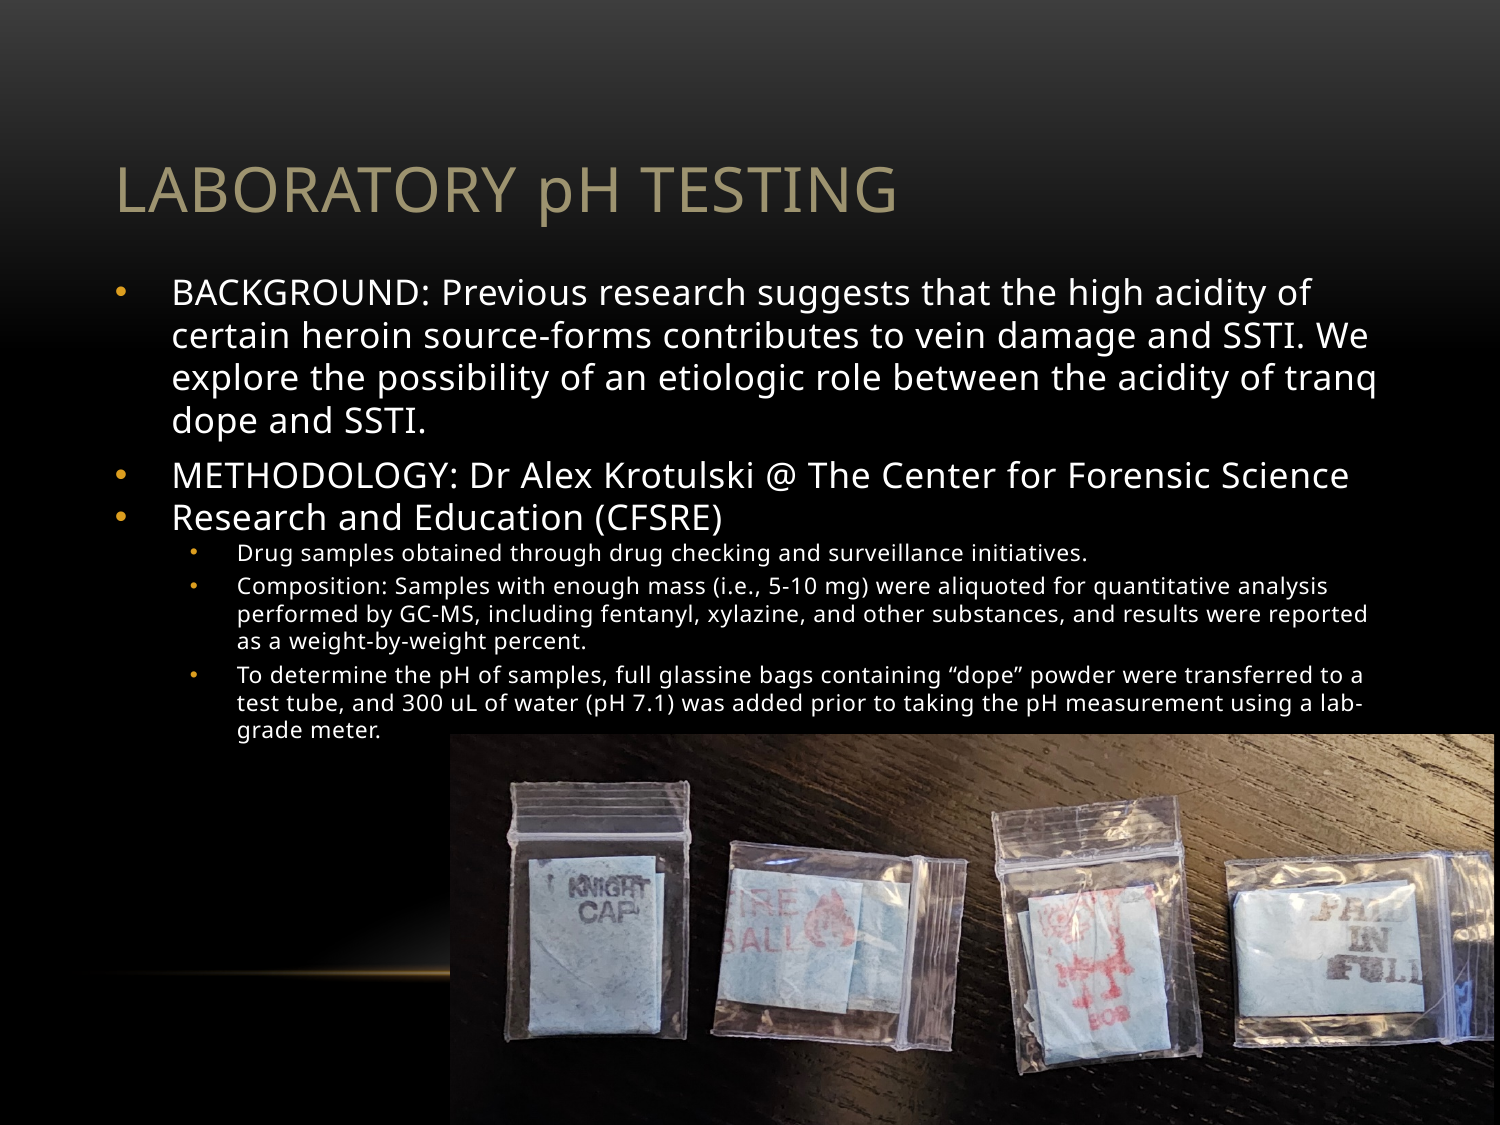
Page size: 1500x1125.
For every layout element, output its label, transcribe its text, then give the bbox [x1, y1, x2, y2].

list BACKGROUND: Previous research suggests that the high acidity of certain heroin source-forms contributes to vein damage and SSTI. We explore the possibility of an etiologic role between the acidity of tranq dope and SSTI. METHODOLOGY: Dr Alex Krotulski @ The Center for Forensic Science Research and Education (CFSRE) Drug samples obtained through drug checking and surveillance initiatives. Composition: Samples with enough mass (i.e., 5-10 mg) were aliquoted for quantitative analysis performed by GC-MS, including fentanyl, xylazine, and other substances, and results were reported as a weight-by-weight percent. To determine the pH of samples, full glassine bags containing “dope” powder were transferred to a test tube, and 300 uL of water (pH 7.1) was added prior to taking the pH measurement using a lab-grade meter. [99, 262, 1400, 938]
picture [0, 0, 1500, 1125]
title Laboratory ph testing [99, 45, 1400, 233]
